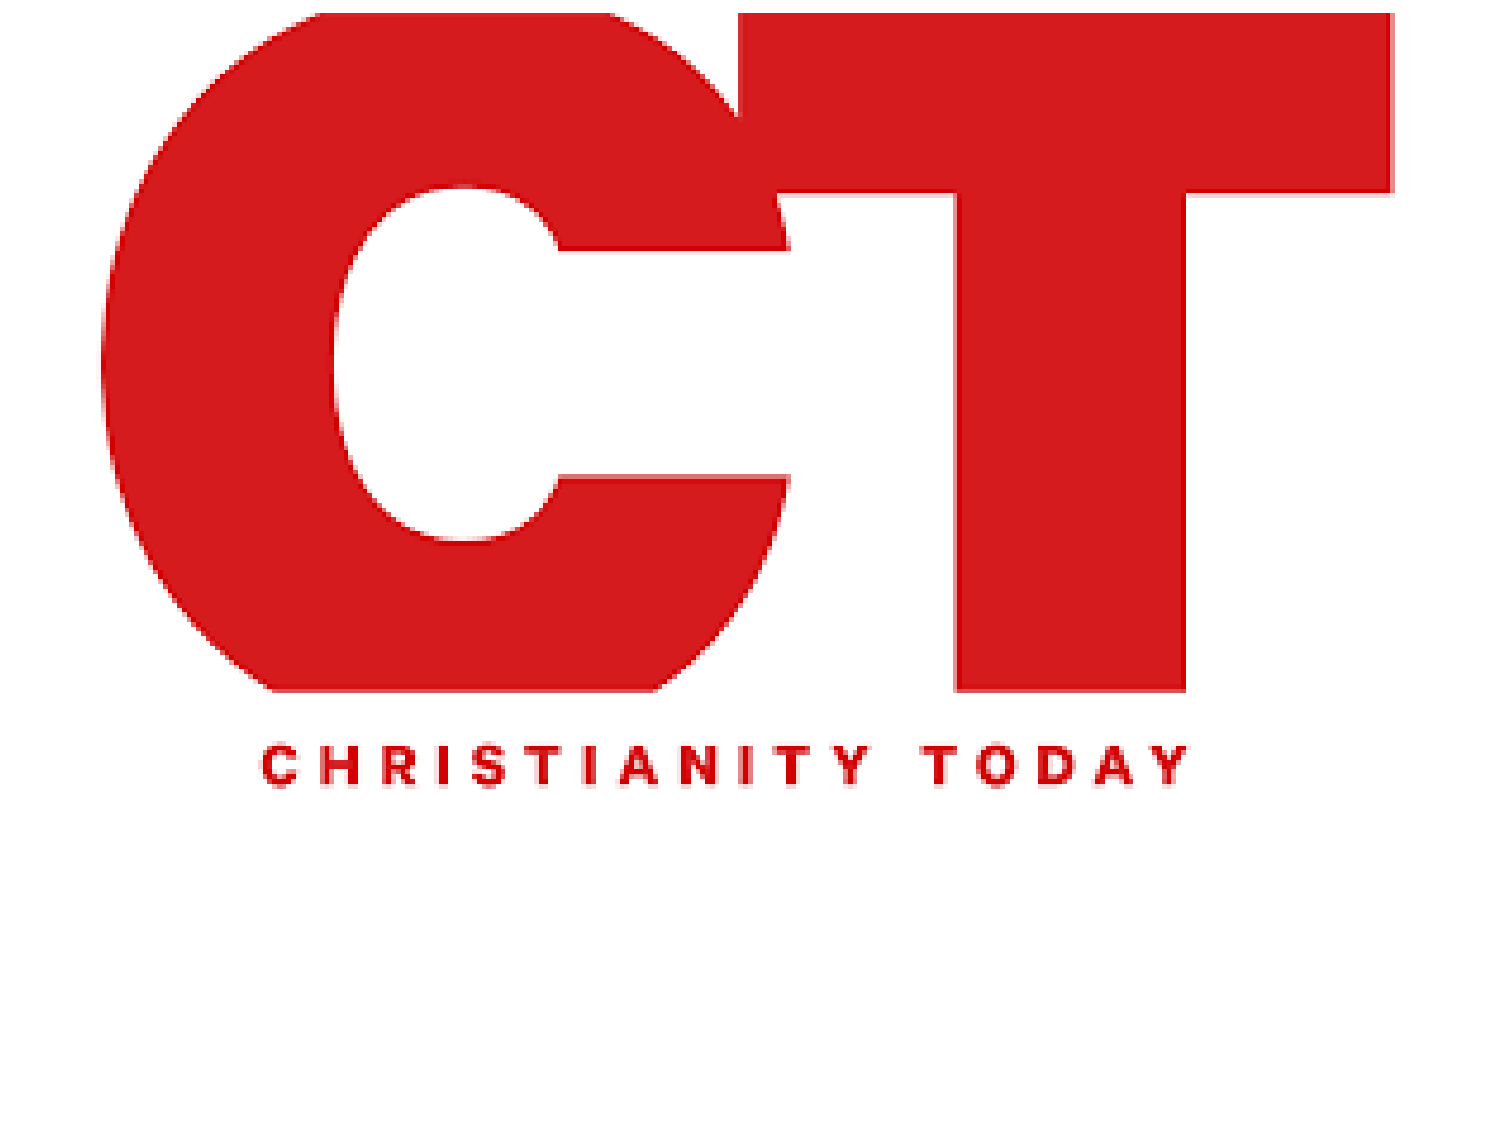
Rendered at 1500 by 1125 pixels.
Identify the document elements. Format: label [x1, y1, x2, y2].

picture [11, 13, 1486, 789]
